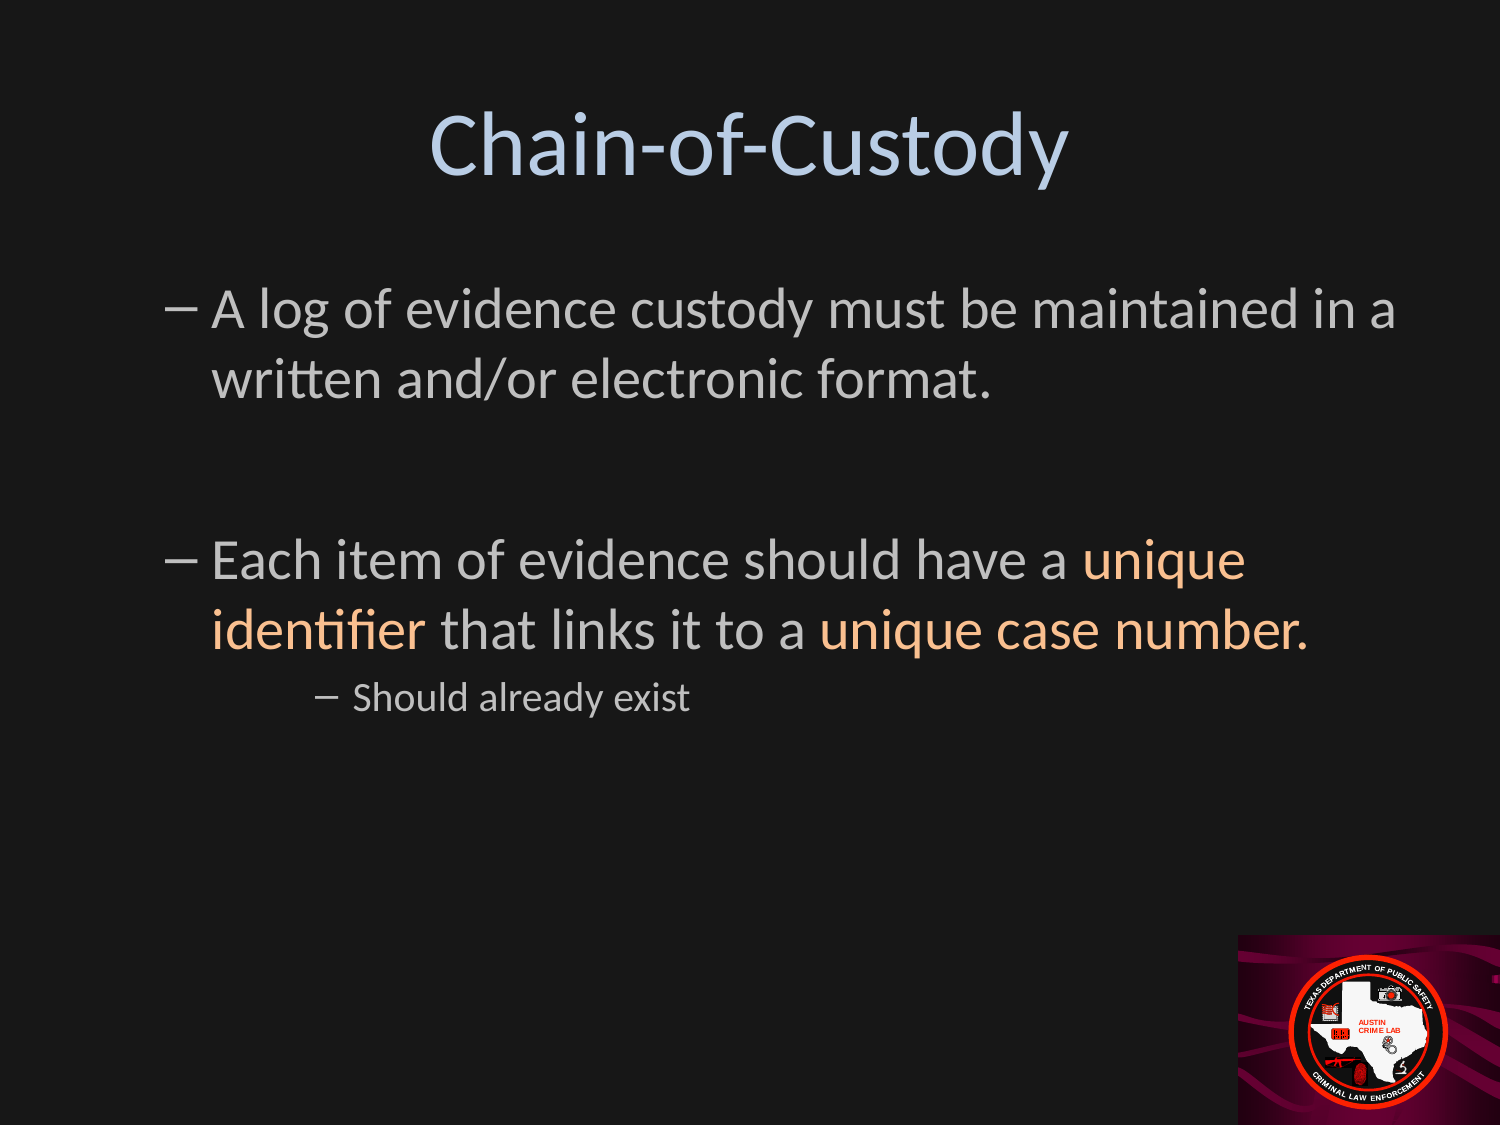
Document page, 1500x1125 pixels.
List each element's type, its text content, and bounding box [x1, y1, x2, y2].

list A log of evidence custody must be maintained in a written and/or electronic format. Each item of evidence should have a unique identifier that links it to a unique case number. Should already exist [75, 262, 1425, 1005]
title Chain-of-Custody [75, 45, 1425, 233]
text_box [1237, 934, 1500, 1125]
